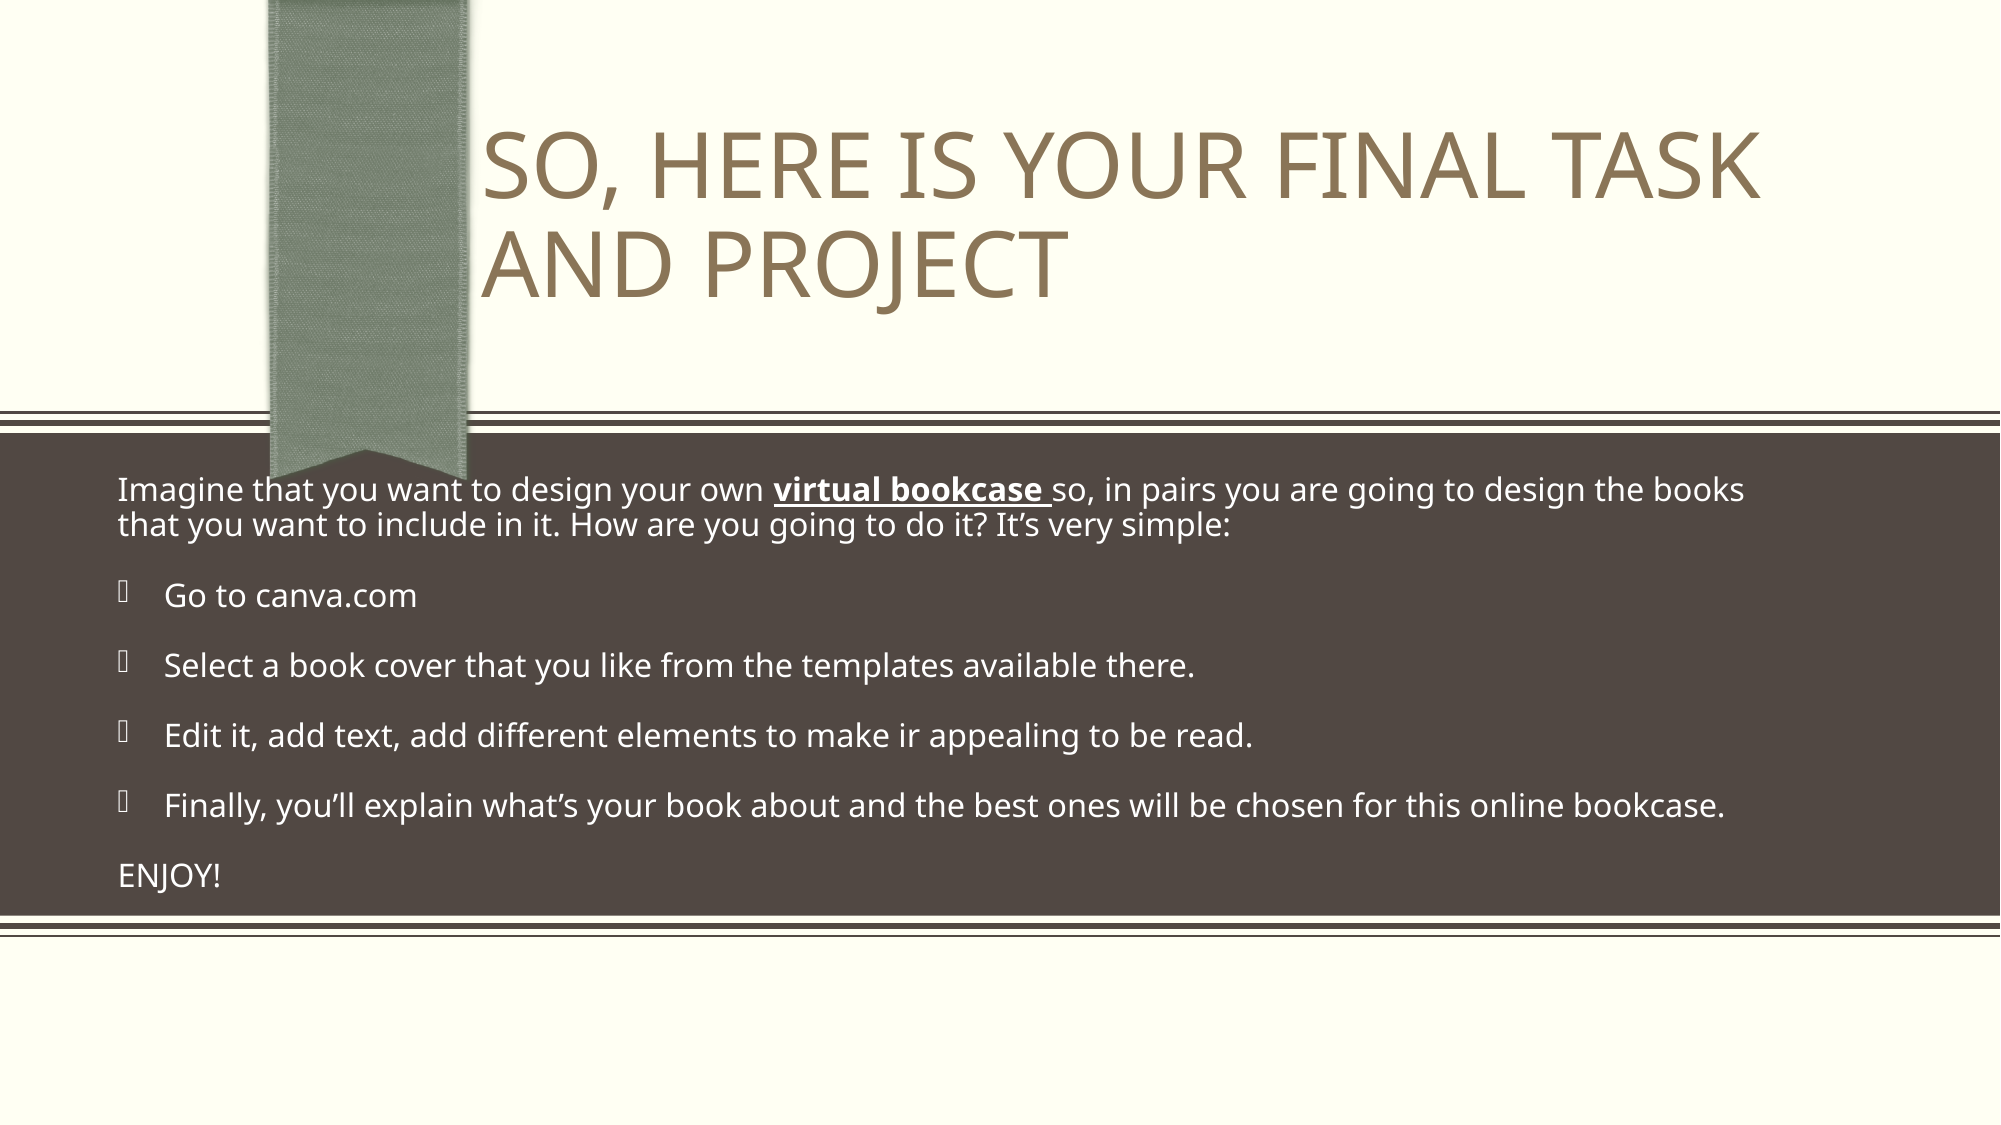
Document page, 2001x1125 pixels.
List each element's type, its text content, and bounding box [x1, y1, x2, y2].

list Imagine that you want to design your own virtual bookcase so, in pairs you are going to design the books that you want to include in it. How are you going to do it? It’s very simple: Go to canva.com Select a book cover that you like from the templates available there. Edit it, add text, add different elements to make ir appealing to be read. Finally, you’ll explain what’s your book about and the best ones will be chosen for this online bookcase. ENJOY! [117, 466, 1770, 905]
title So, here is your final task and project [481, 79, 1770, 357]
